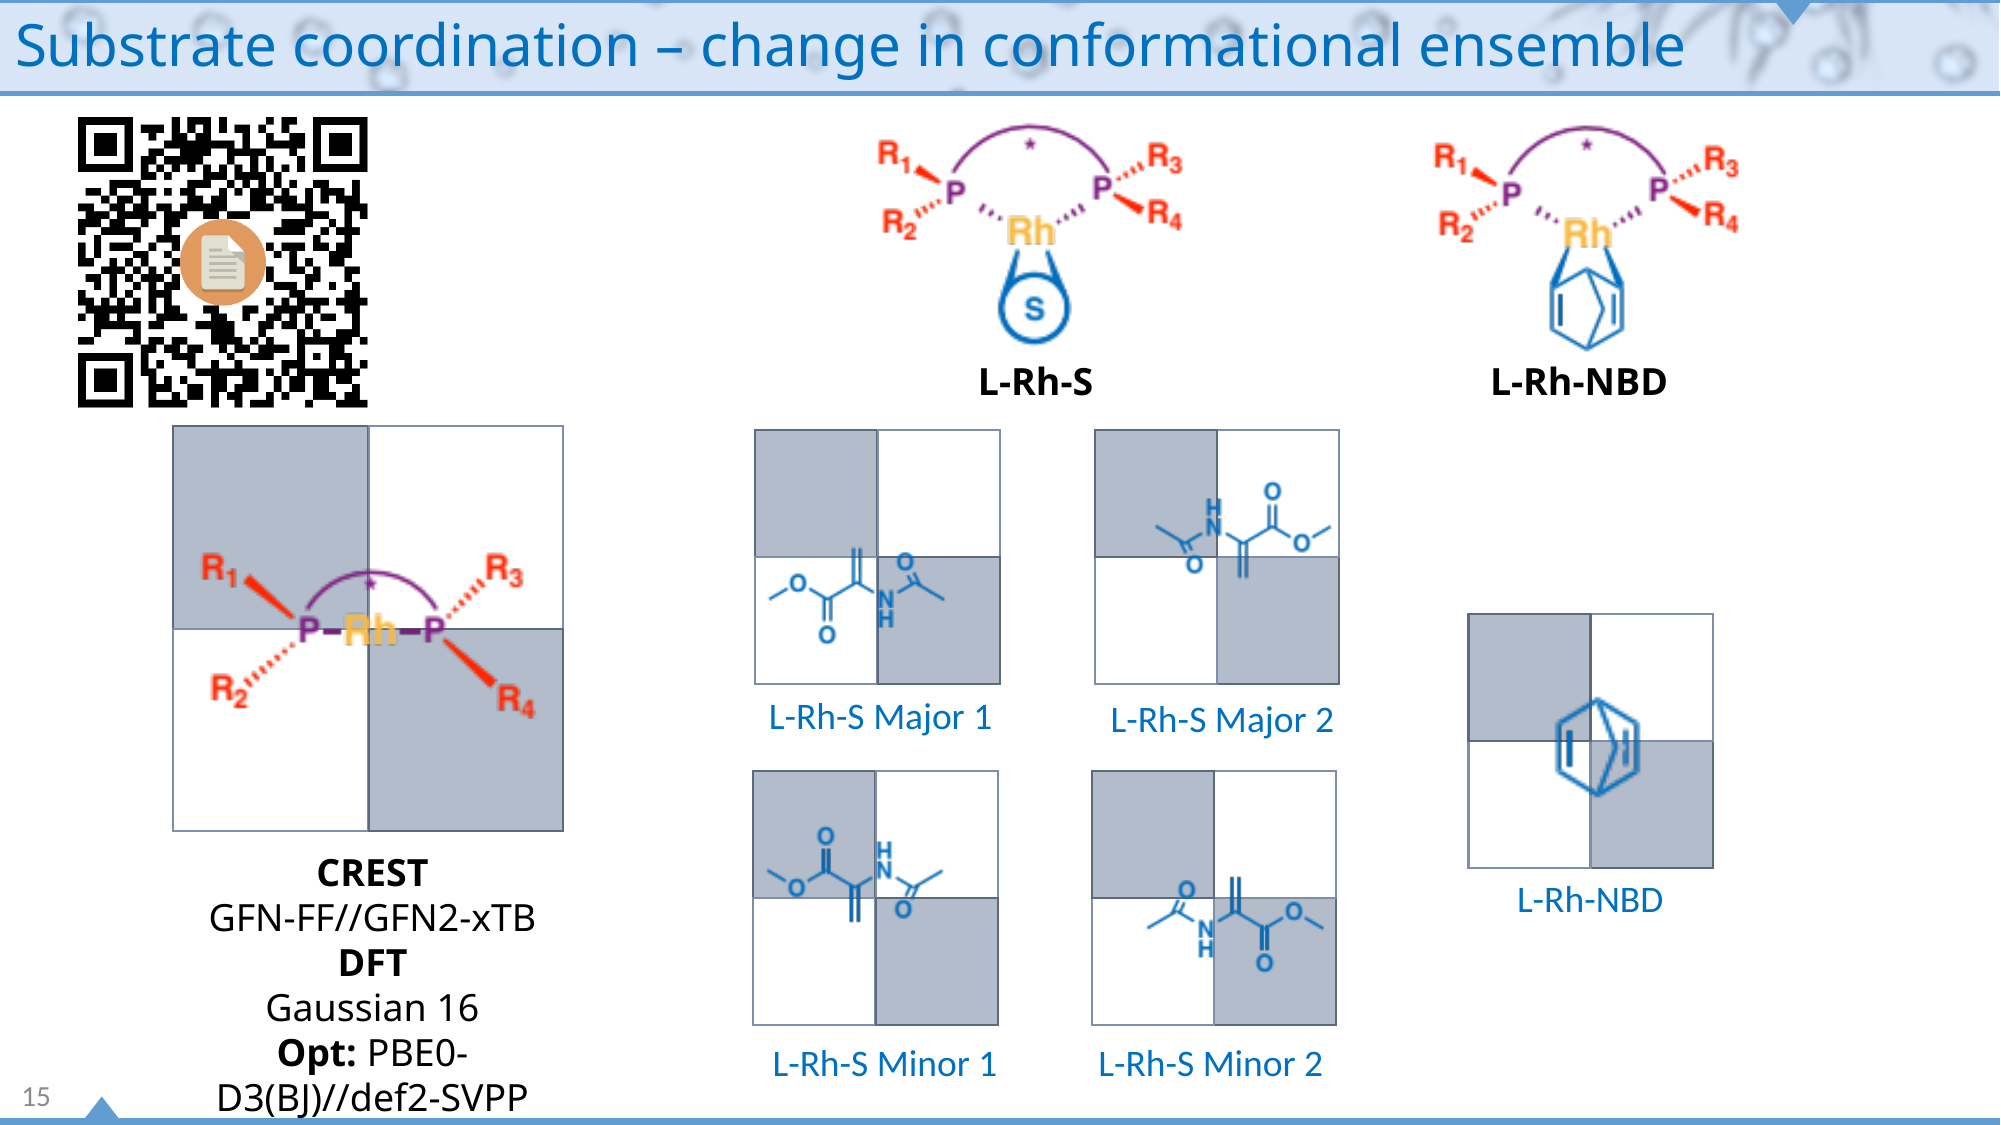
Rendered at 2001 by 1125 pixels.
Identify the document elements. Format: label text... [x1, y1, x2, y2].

picture [196, 546, 540, 722]
text_box L-Rh-S Major 2 [1094, 688, 1351, 748]
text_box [753, 770, 998, 1025]
text_box L-Rh-NBD [1427, 350, 1731, 417]
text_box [173, 426, 564, 832]
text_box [1091, 770, 1336, 1025]
picture [872, 117, 1188, 350]
text_box L-Rh-S Minor 1 [747, 1031, 1031, 1092]
text_box L-Rh-S Minor 2 [1073, 1031, 1357, 1092]
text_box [1468, 613, 1713, 868]
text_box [755, 429, 1000, 684]
title Substrate coordination – change in conformational ensemble [0, 2, 2000, 94]
text_box CREST GFN-FF//GFN2-xTB DFT Gaussian 16 Opt: PBE0-D3(BJ)//def2-SVPP [188, 841, 557, 1123]
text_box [1428, 117, 1741, 356]
text_box L-Rh-S Major 1 [752, 684, 1009, 745]
picture [62, 101, 383, 423]
slide_number 15 [6, 1067, 121, 1124]
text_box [1094, 429, 1340, 684]
text_box L-Rh-NBD [1501, 868, 1680, 973]
text_box L-Rh-S [863, 349, 1208, 417]
